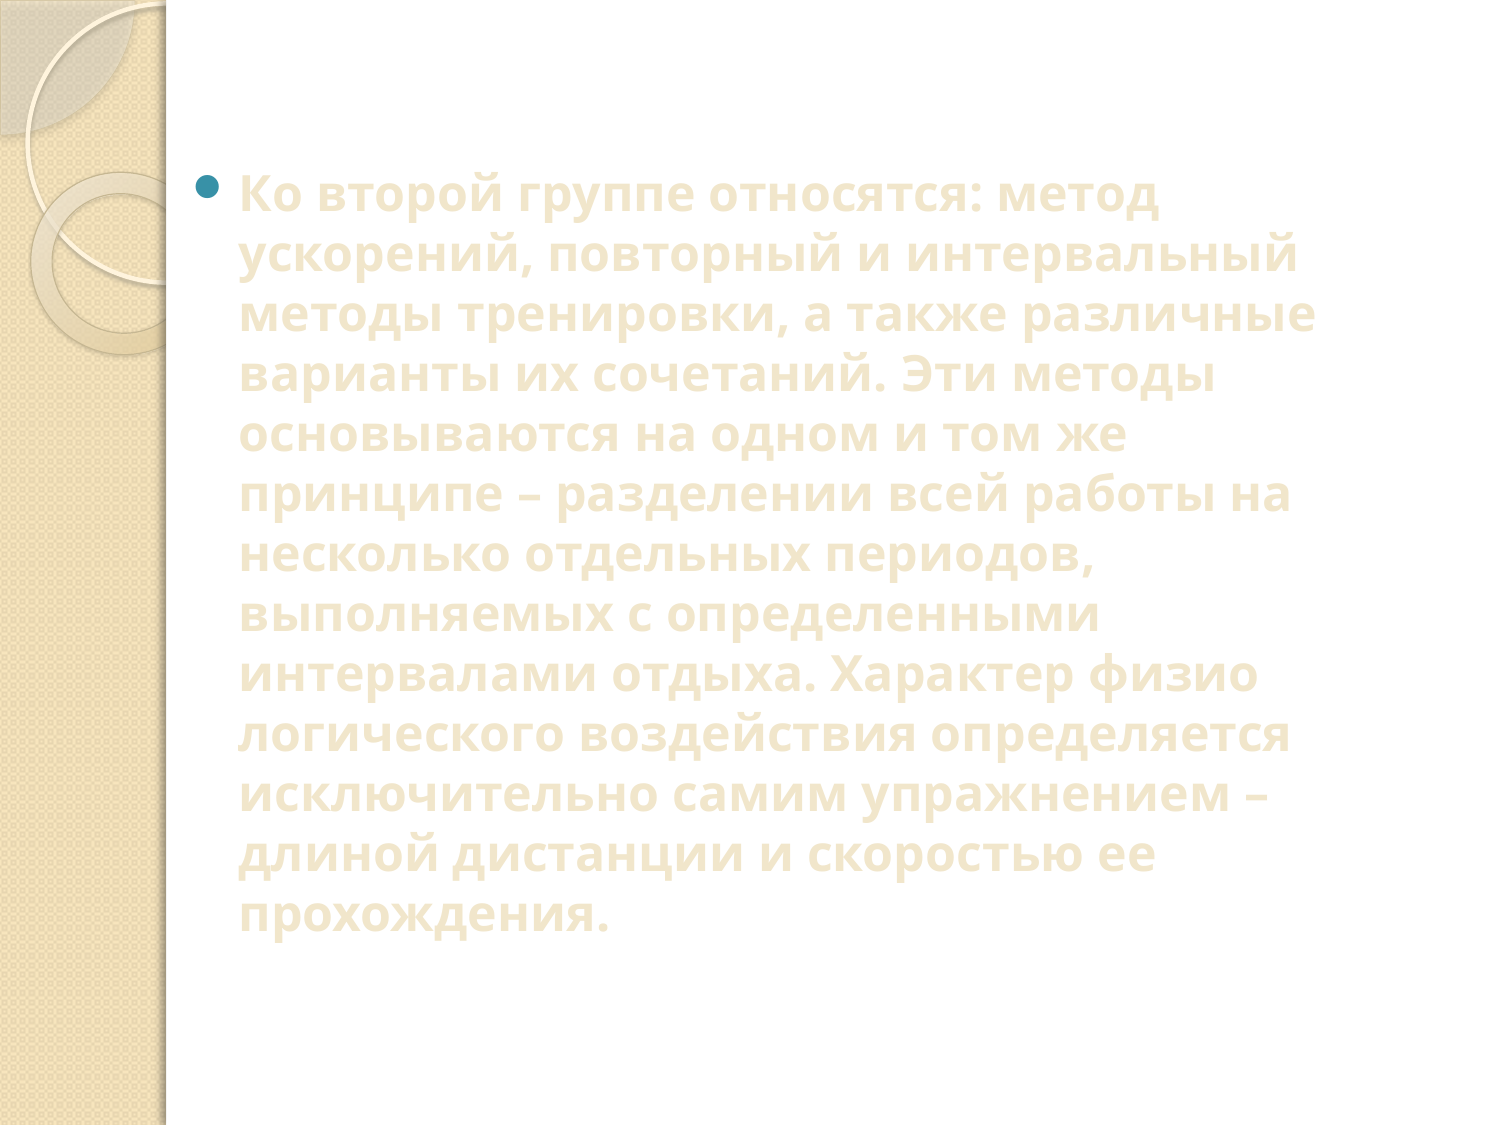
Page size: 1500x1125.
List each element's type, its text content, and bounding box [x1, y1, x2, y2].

list Ко второй группе относятся: метод ускорений, повторный и интервальный методы тренировки, а также различные варианты их сочетаний. Эти методы основываются на одном и том же принципе – разделении всей работы на несколько отдельных периодов, выполняемых с определенными интервалами отдыха. Характер физио логического воздействия определяется исключительно самим упражнением – длиной дистанции и скоростью ее прохождения. [164, 82, 1394, 961]
